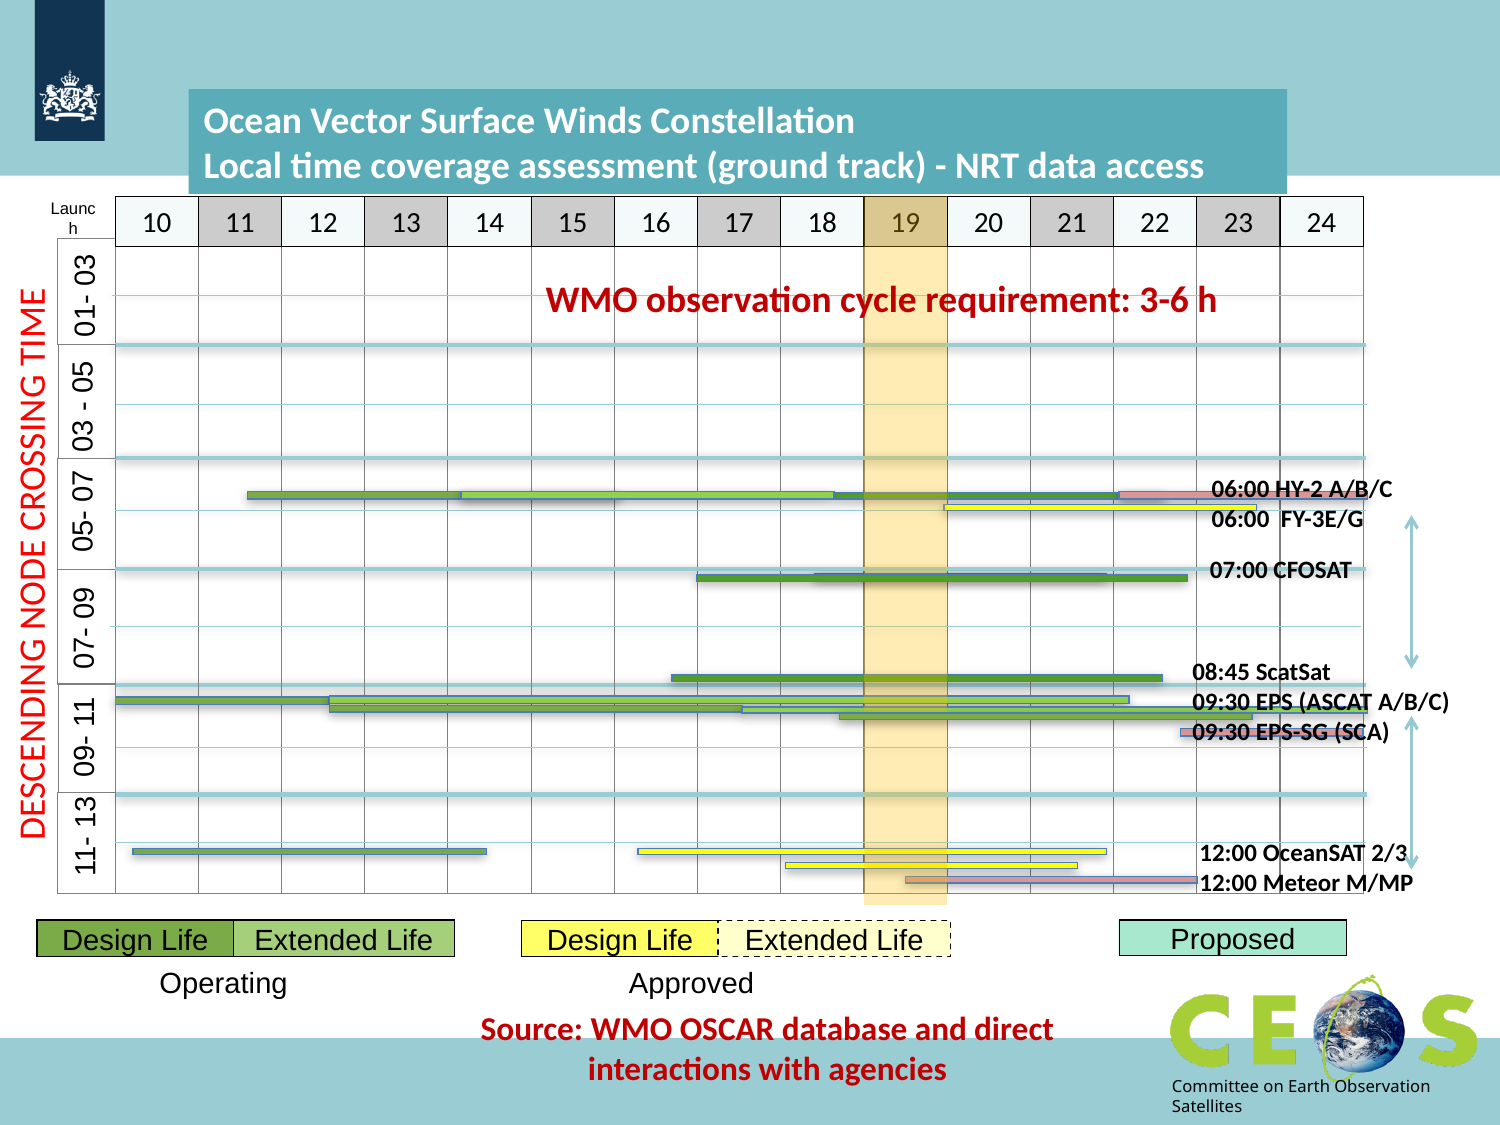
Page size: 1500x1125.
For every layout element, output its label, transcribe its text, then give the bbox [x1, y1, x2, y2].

picture [0, 0, 820, 141]
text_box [0, 195, 1467, 1000]
text_box Committee on Earth Observation Satellites [1171, 1075, 1495, 1111]
picture [1169, 974, 1478, 1082]
text_box Ocean Vector Surface Winds Constellation Local time coverage assessment (ground track) - NRT data access [188, 89, 1288, 194]
text_box Source: WMO OSCAR database and direct interactions with agencies [431, 1007, 1105, 1095]
